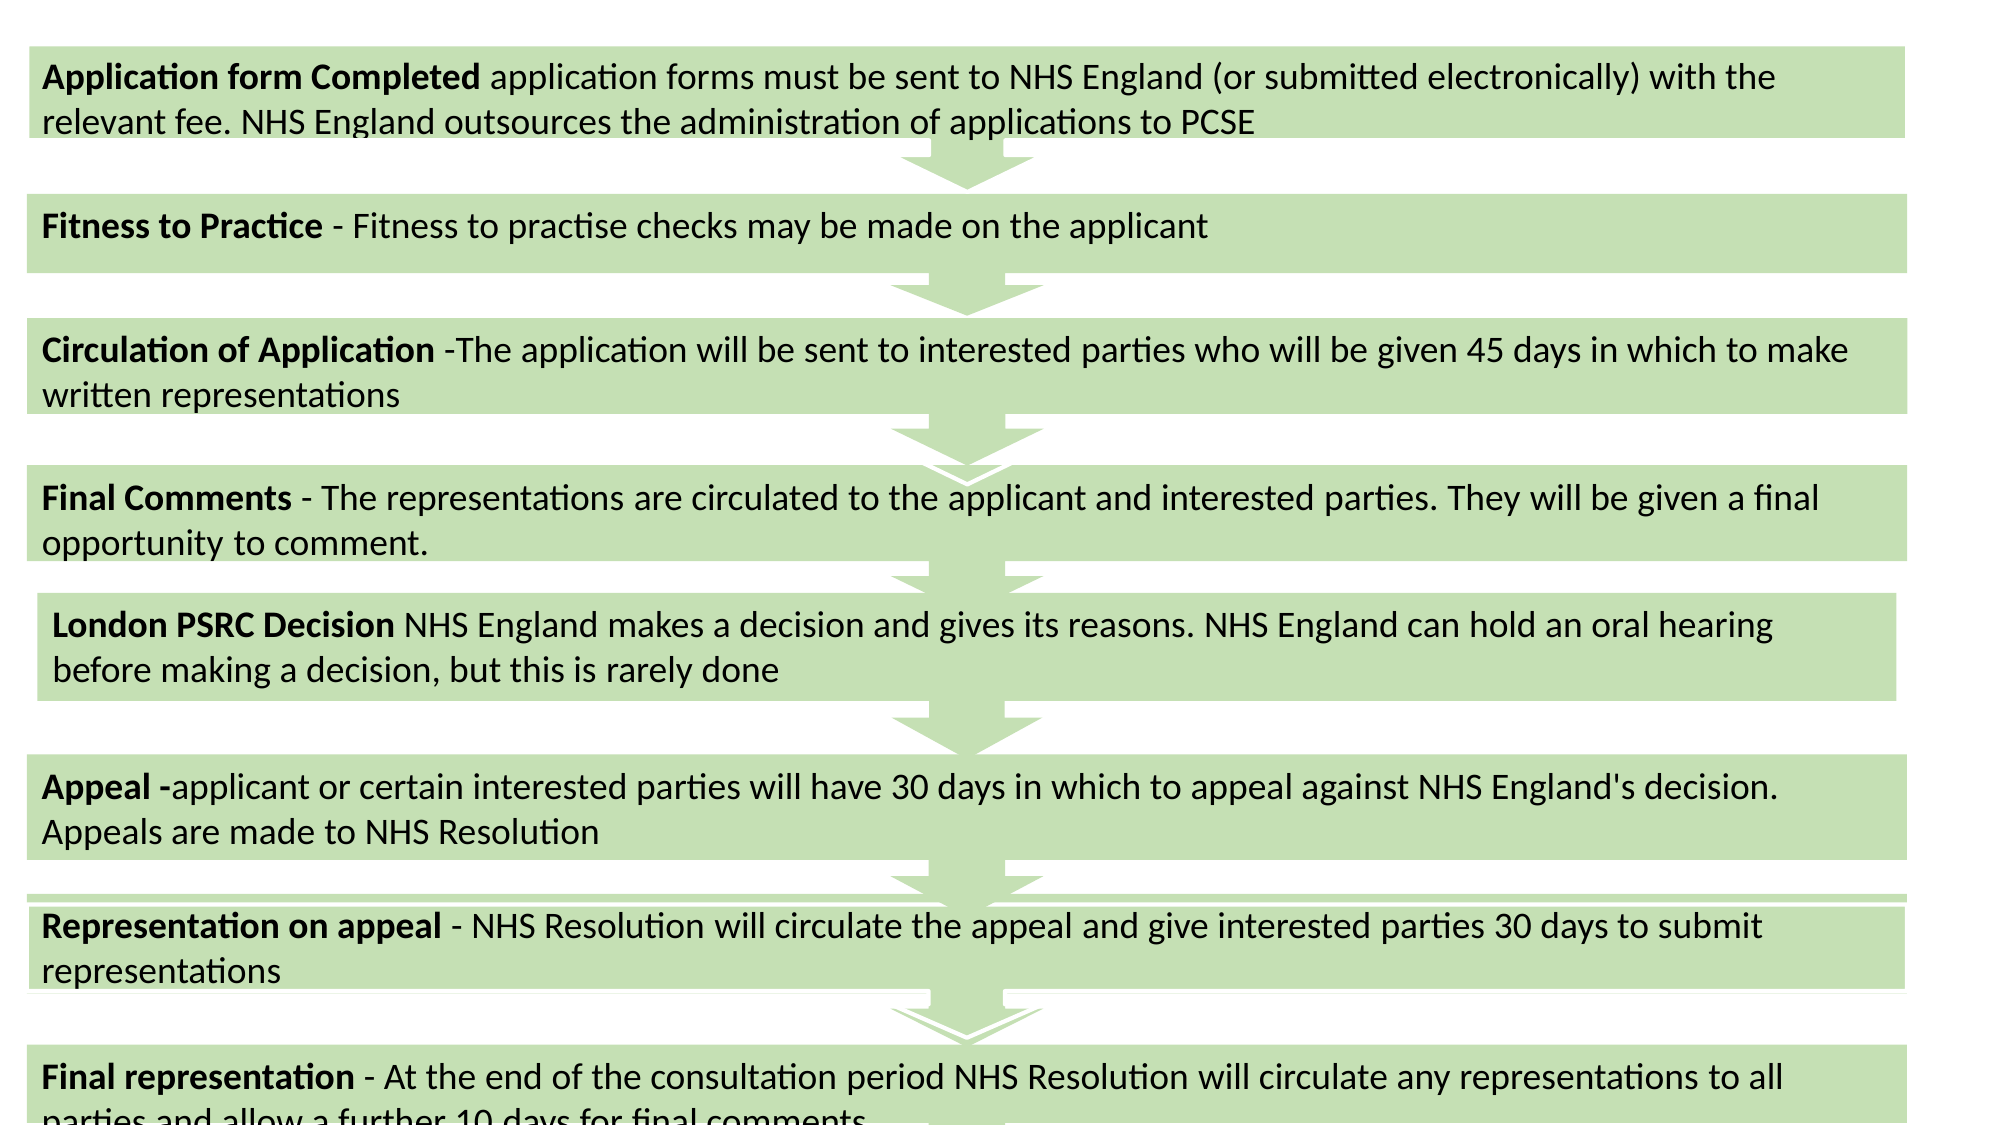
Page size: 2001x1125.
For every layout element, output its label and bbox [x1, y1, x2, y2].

text_box [16, 44, 1908, 1125]
